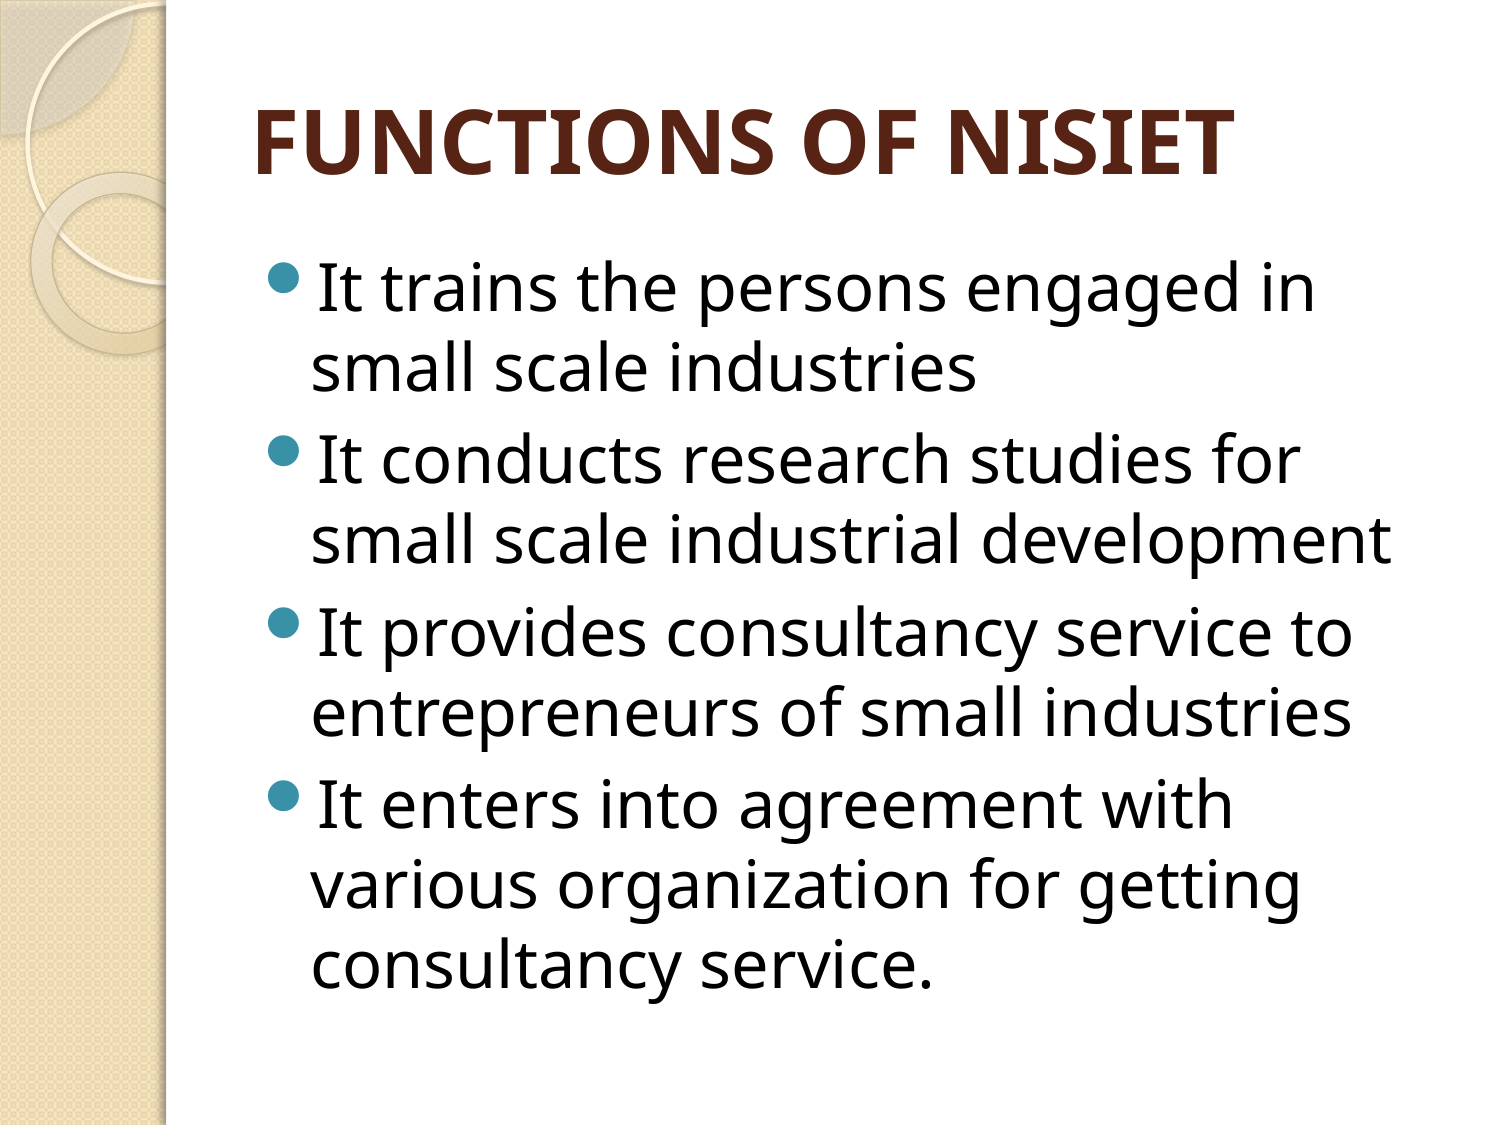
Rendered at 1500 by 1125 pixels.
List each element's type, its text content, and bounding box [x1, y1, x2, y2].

list It trains the persons engaged in small scale industries It conducts research studies for small scale industrial development It provides consultancy service to entrepreneurs of small industries It enters into agreement with various organization for getting consultancy service. [235, 237, 1466, 1025]
title FUNCTIONS OF NISIET [235, 45, 1466, 233]
